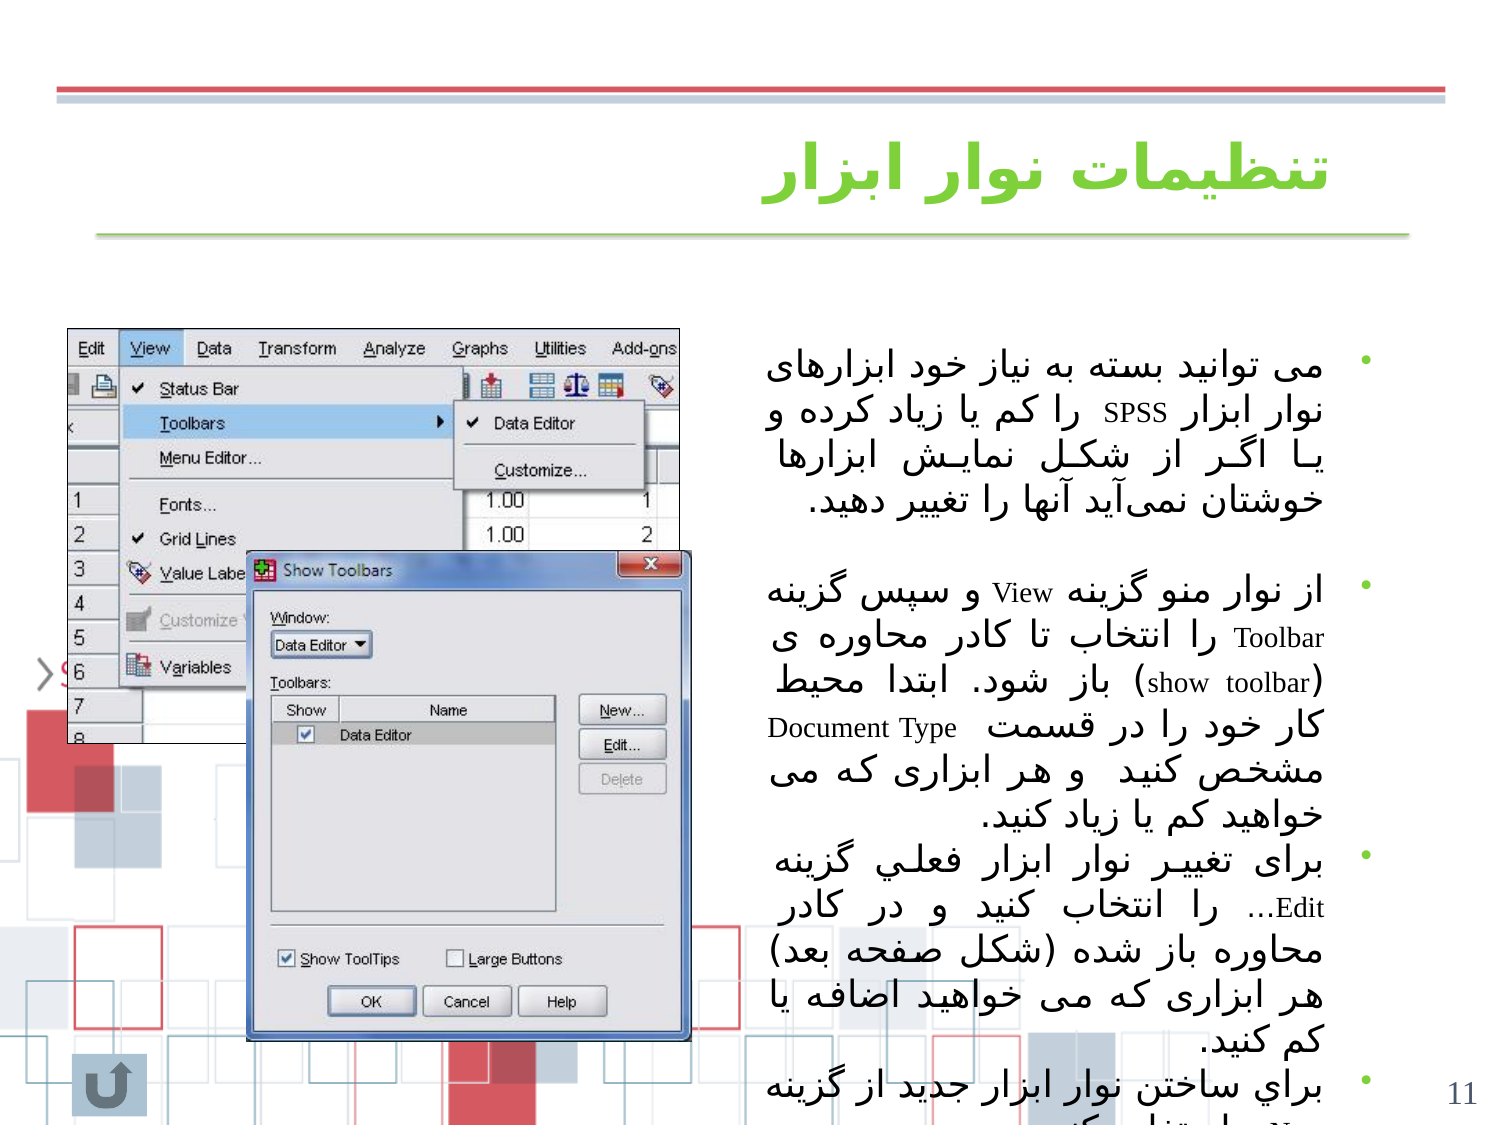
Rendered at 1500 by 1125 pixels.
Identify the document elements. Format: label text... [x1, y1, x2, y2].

title تنظيمات نوار ابزار [708, 73, 1372, 211]
list می توانید بسته به نیاز خود ابزارهای نوار ابزار SPSS را کم یا زیاد کرده و یا اگر از شکل نمایش ابزارها خوشتان نمی‌آید آنها را تغییر دهید. از نوار منو گزینه View و سپس گزینه Toolbar را انتخاب تا کادر محاوره ی (show toolbar) باز شود. ابتدا محیط کار خود را در قسمت Document Type مشخص کنید و هر ابزاری که می خواهید کم یا زیاد کنید. برای تغییر نوار ابزار فعلي گزینه Edit… را انتخاب کنید و در كادر محاوره باز شده (شكل صفحه بعد) هر ابزاری که می خواهید اضافه یا کم کنید. براي ساختن نوار ابزار جديد از گزينه New… استفاده كنيد. [749, 332, 1388, 1044]
slide_number 11 [1417, 1068, 1494, 1114]
picture [66, 327, 692, 1042]
text_box [71, 1053, 147, 1117]
